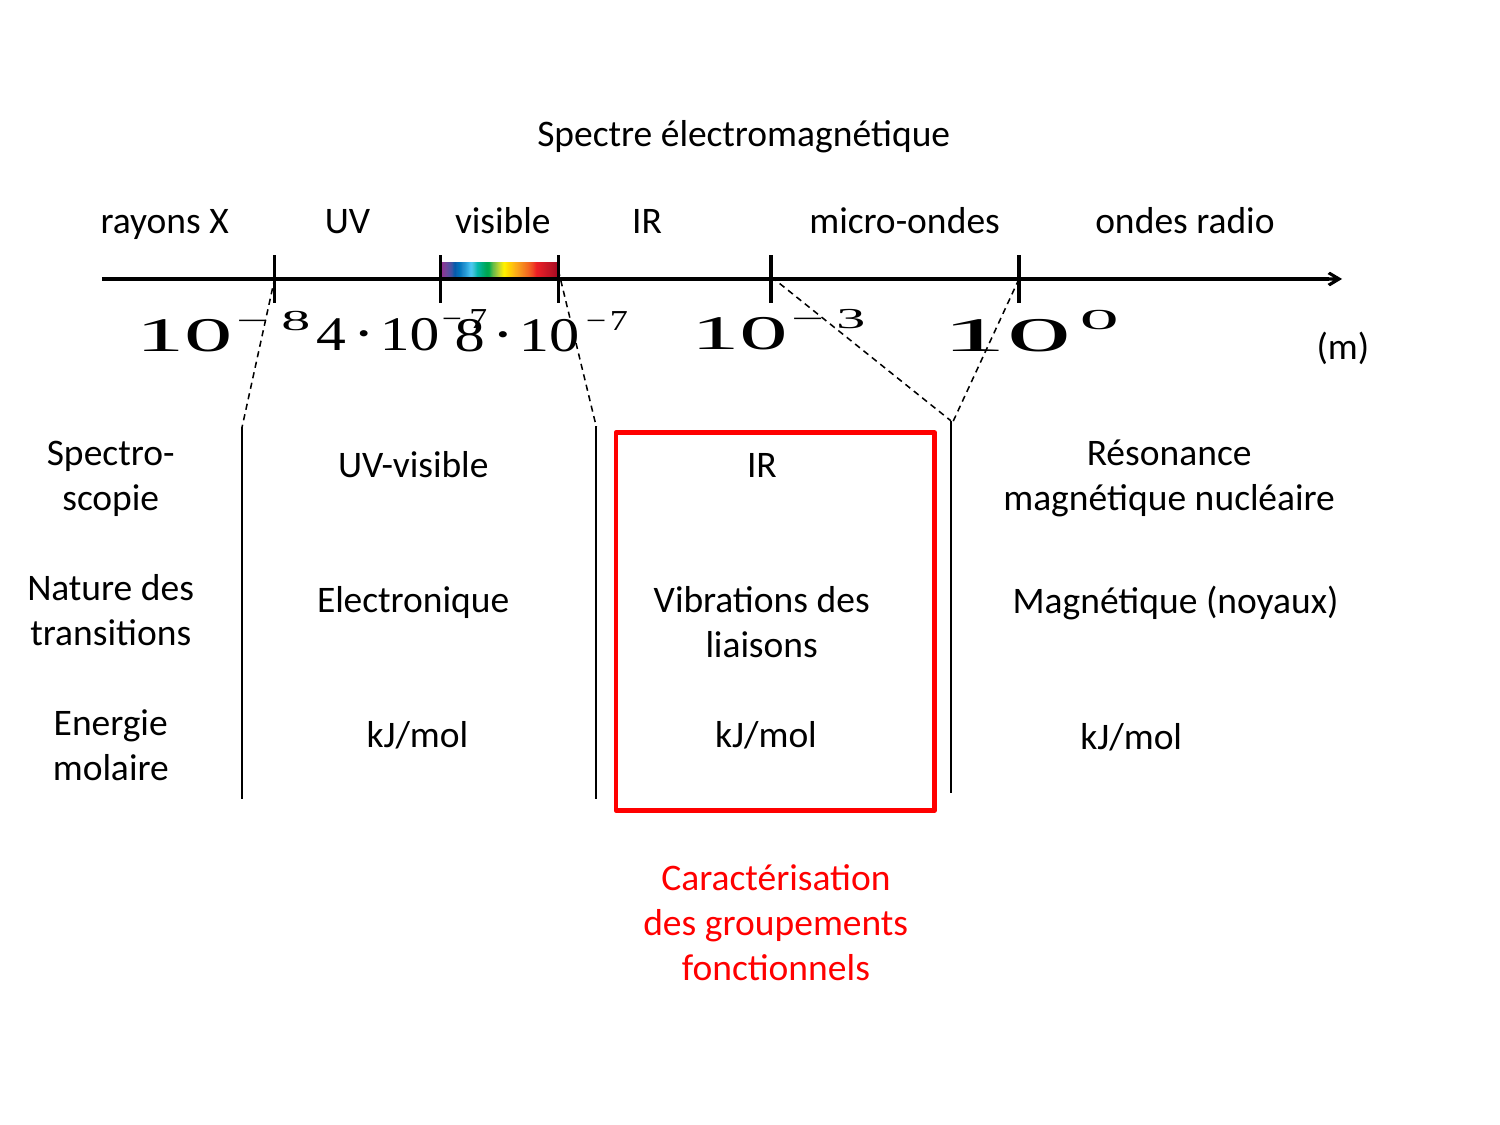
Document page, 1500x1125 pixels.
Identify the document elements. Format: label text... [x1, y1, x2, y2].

text_box [614, 430, 937, 813]
text_box UV [310, 188, 440, 249]
text_box Caractérisation des groupements fonctionnels [617, 845, 935, 996]
text_box Spectro-scopie Nature des transitions Energie molaire [0, 420, 228, 796]
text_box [950, 278, 1020, 427]
text_box Résonance magnétique nucléaire [986, 420, 1353, 796]
text_box IR [617, 188, 783, 249]
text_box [770, 276, 951, 421]
text_box Magnétique (noyaux) [998, 568, 1396, 674]
text_box rayons X [85, 188, 252, 249]
text_box Spectre électromagnétique [336, 101, 1152, 162]
picture [441, 261, 558, 278]
text_box visible [440, 188, 606, 249]
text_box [558, 269, 597, 428]
text_box ondes radio [1080, 287, 1306, 339]
text_box ondes radio [1080, 188, 1306, 278]
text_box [241, 277, 276, 428]
text_box micro-ondes [794, 188, 1019, 276]
